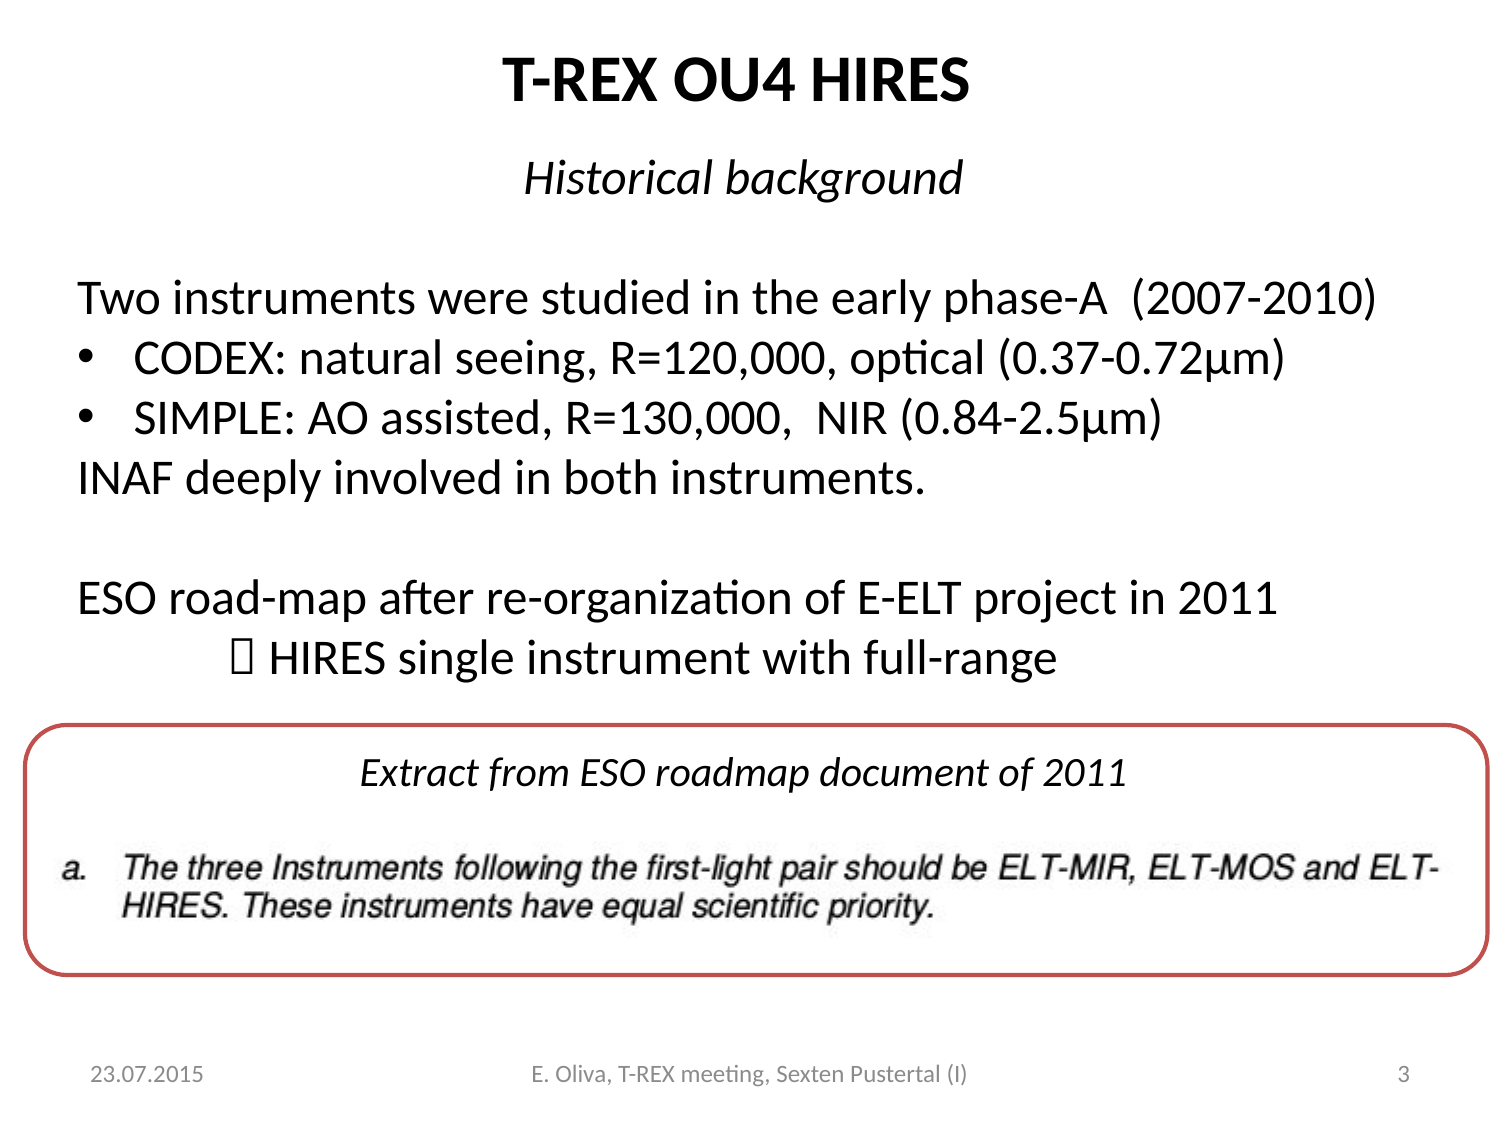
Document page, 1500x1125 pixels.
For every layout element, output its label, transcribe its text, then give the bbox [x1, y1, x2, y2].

text_box Historical background Two instruments were studied in the early phase-A (2007-2010) CODEX: natural seeing, R=120,000, optical (0.37-0.72μm) SIMPLE: AO assisted, R=130,000, NIR (0.84-2.5μm) INAF deeply involved in both instruments. ESO road-map after re-organization of E-ELT project in 2011  HIRES single instrument with full-range Extract from ESO roadmap document of 2011 [62, 137, 1425, 723]
footer E. Oliva, T-REX meeting, Sexten Pustertal (I) [512, 1042, 988, 1103]
picture [24, 825, 1476, 938]
title T-REX OU4 HIRES [112, 12, 1363, 137]
slide_number 3 [1074, 1042, 1425, 1103]
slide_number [75, 1042, 425, 1103]
text_box [22, 722, 1490, 978]
